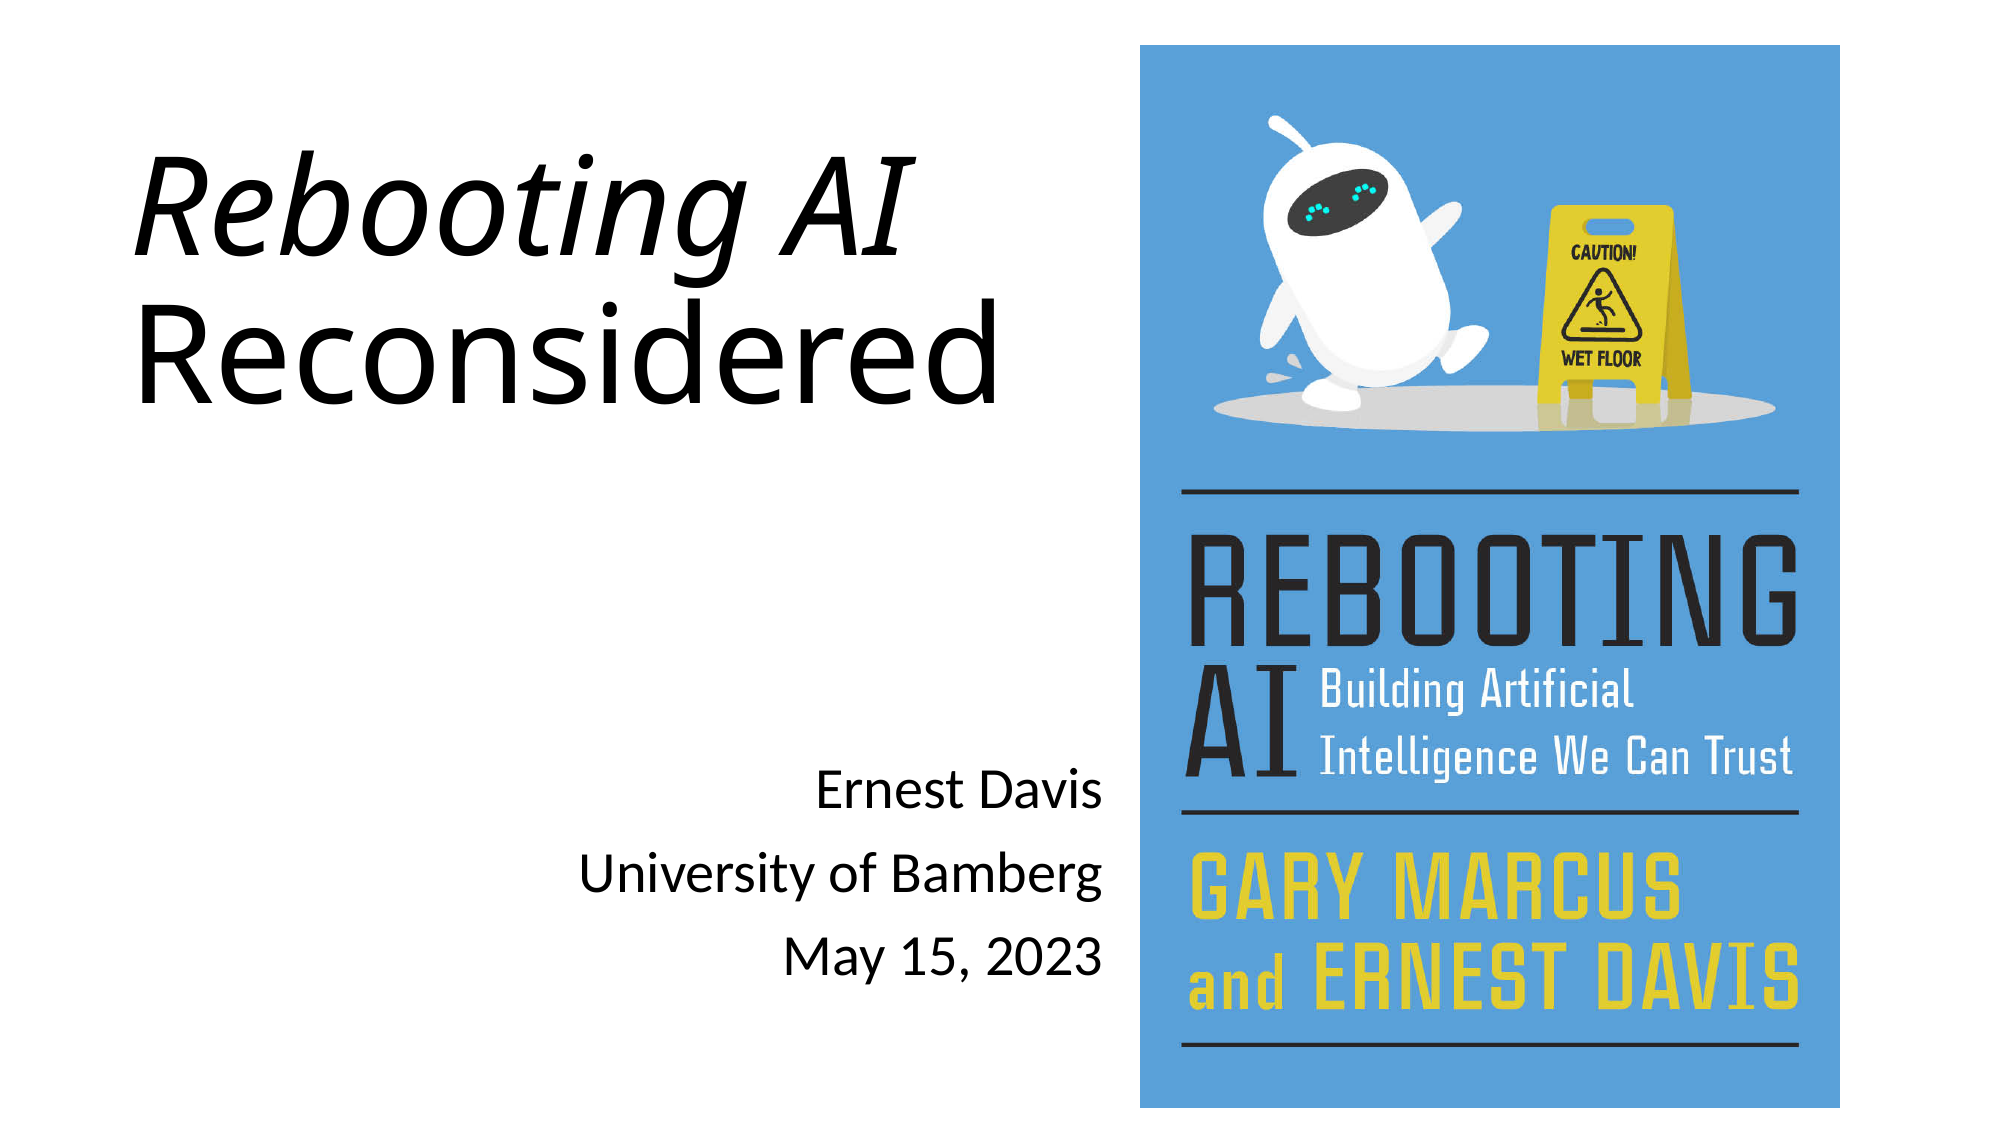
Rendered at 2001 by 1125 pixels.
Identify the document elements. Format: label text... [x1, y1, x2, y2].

title Rebooting AI Reconsidered [114, 45, 1119, 525]
list Ernest Davis University of Bamberg May 15, 2023 [83, 619, 1119, 1014]
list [1140, 45, 1840, 1108]
